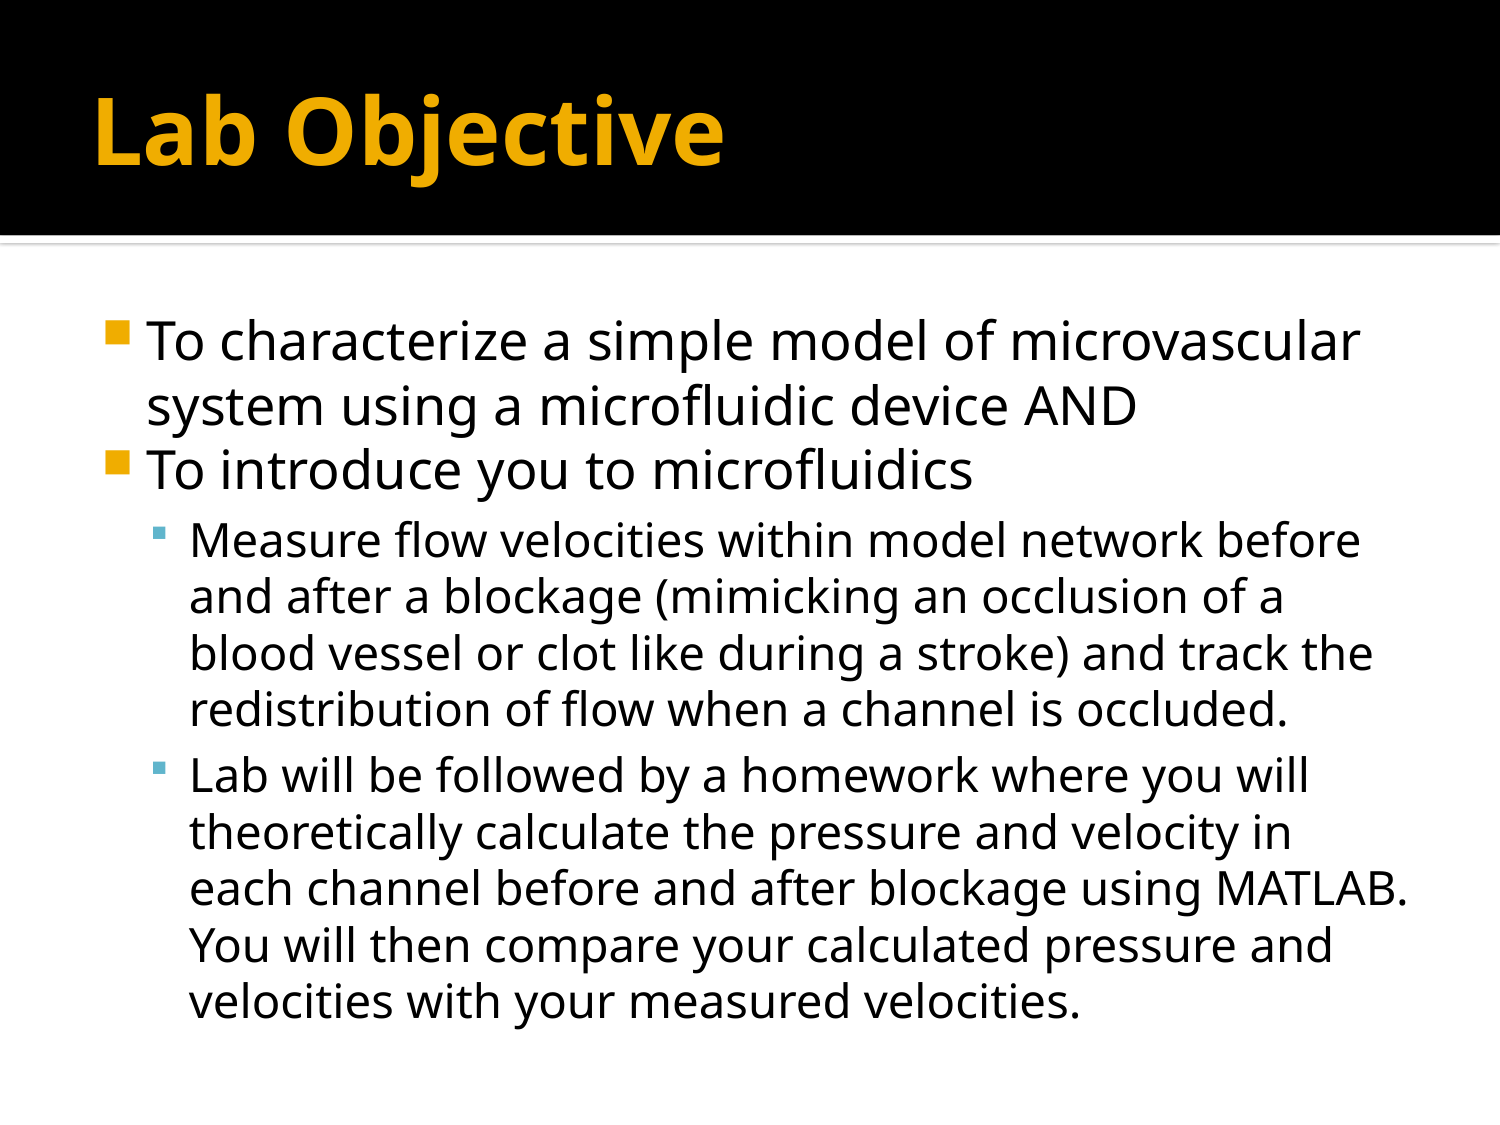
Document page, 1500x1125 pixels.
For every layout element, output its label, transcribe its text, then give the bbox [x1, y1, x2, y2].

title Lab Objective [75, 25, 1425, 231]
list To characterize a simple model of microvascular system using a microfluidic device AND To introduce you to microfluidics Measure flow velocities within model network before and after a blockage (mimicking an occlusion of a blood vessel or clot like during a stroke) and track the redistribution of flow when a channel is occluded. Lab will be followed by a homework where you will theoretically calculate the pressure and velocity in each channel before and after blockage using MATLAB. You will then compare your calculated pressure and velocities with your measured velocities. [75, 291, 1425, 1050]
